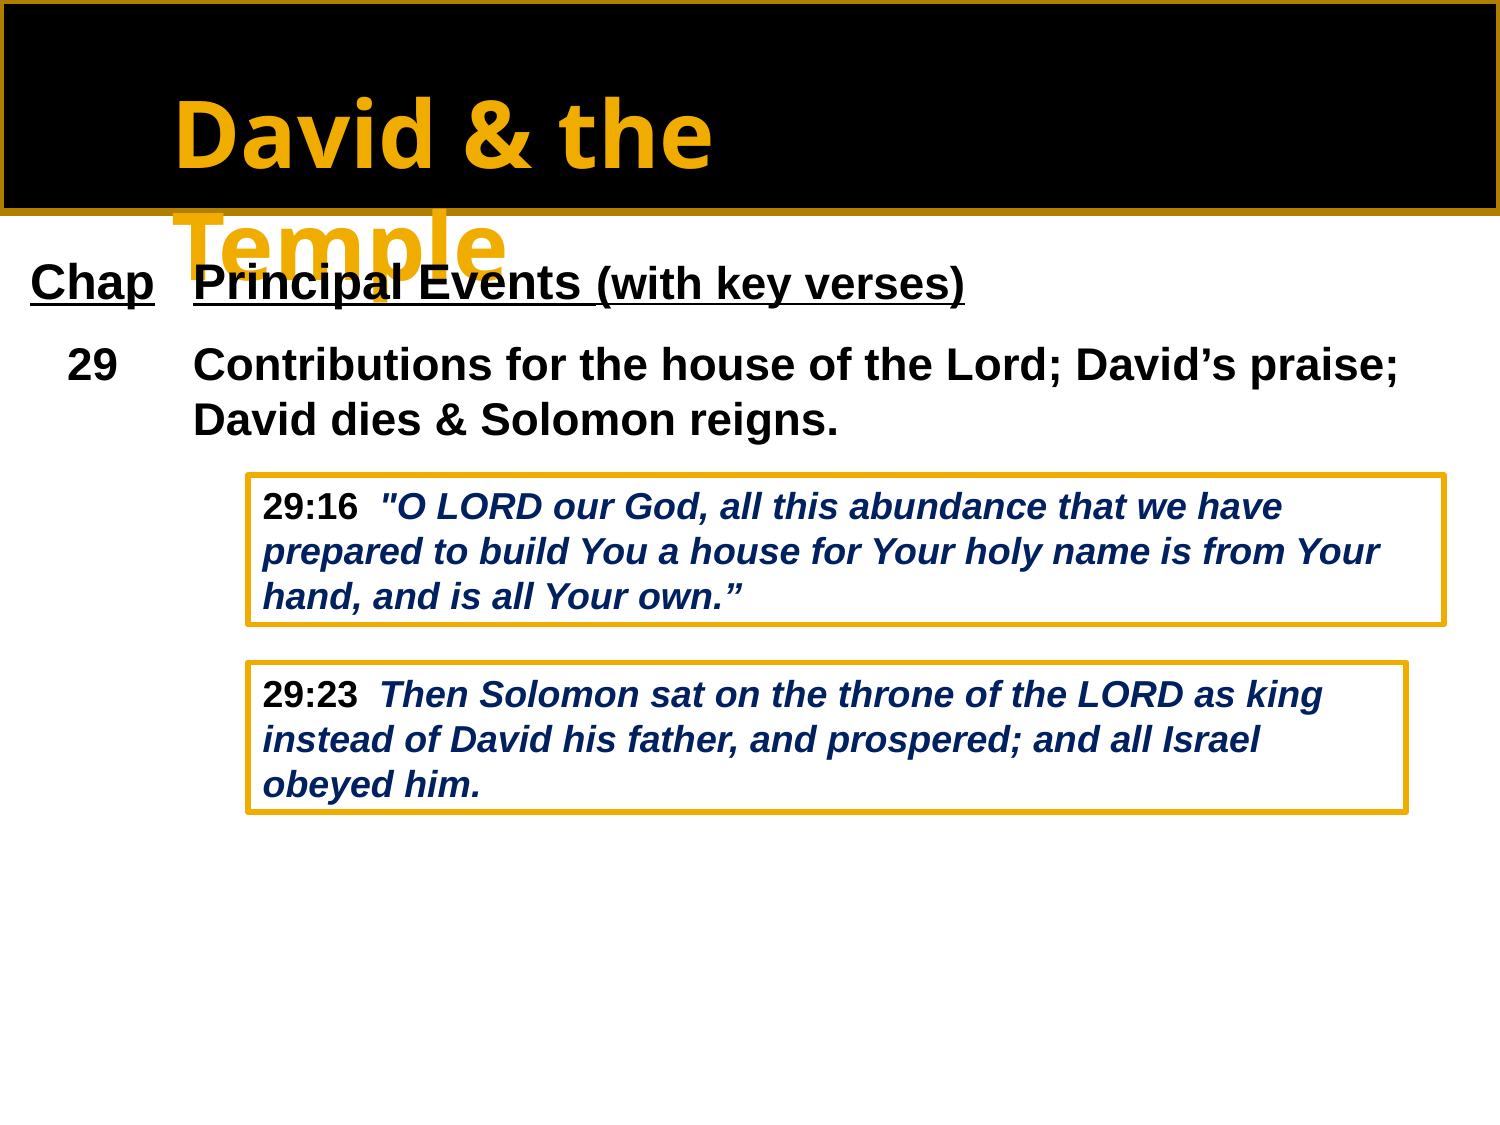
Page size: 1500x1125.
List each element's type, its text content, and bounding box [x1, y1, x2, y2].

text_box [0, 0, 1500, 216]
text_box David & the Temple [156, 66, 1092, 194]
text_box Principal Events (with key verses) Contributions for the house of the Lord; David’s praise; David dies & Solomon reigns. [178, 242, 1480, 830]
text_box Chap 29 [6, 242, 179, 882]
text_box 29:16 "O LORD our God, all this abundance that we have prepared to build You a house for Your holy name is from Your hand, and is all Your own.” [247, 474, 1444, 625]
